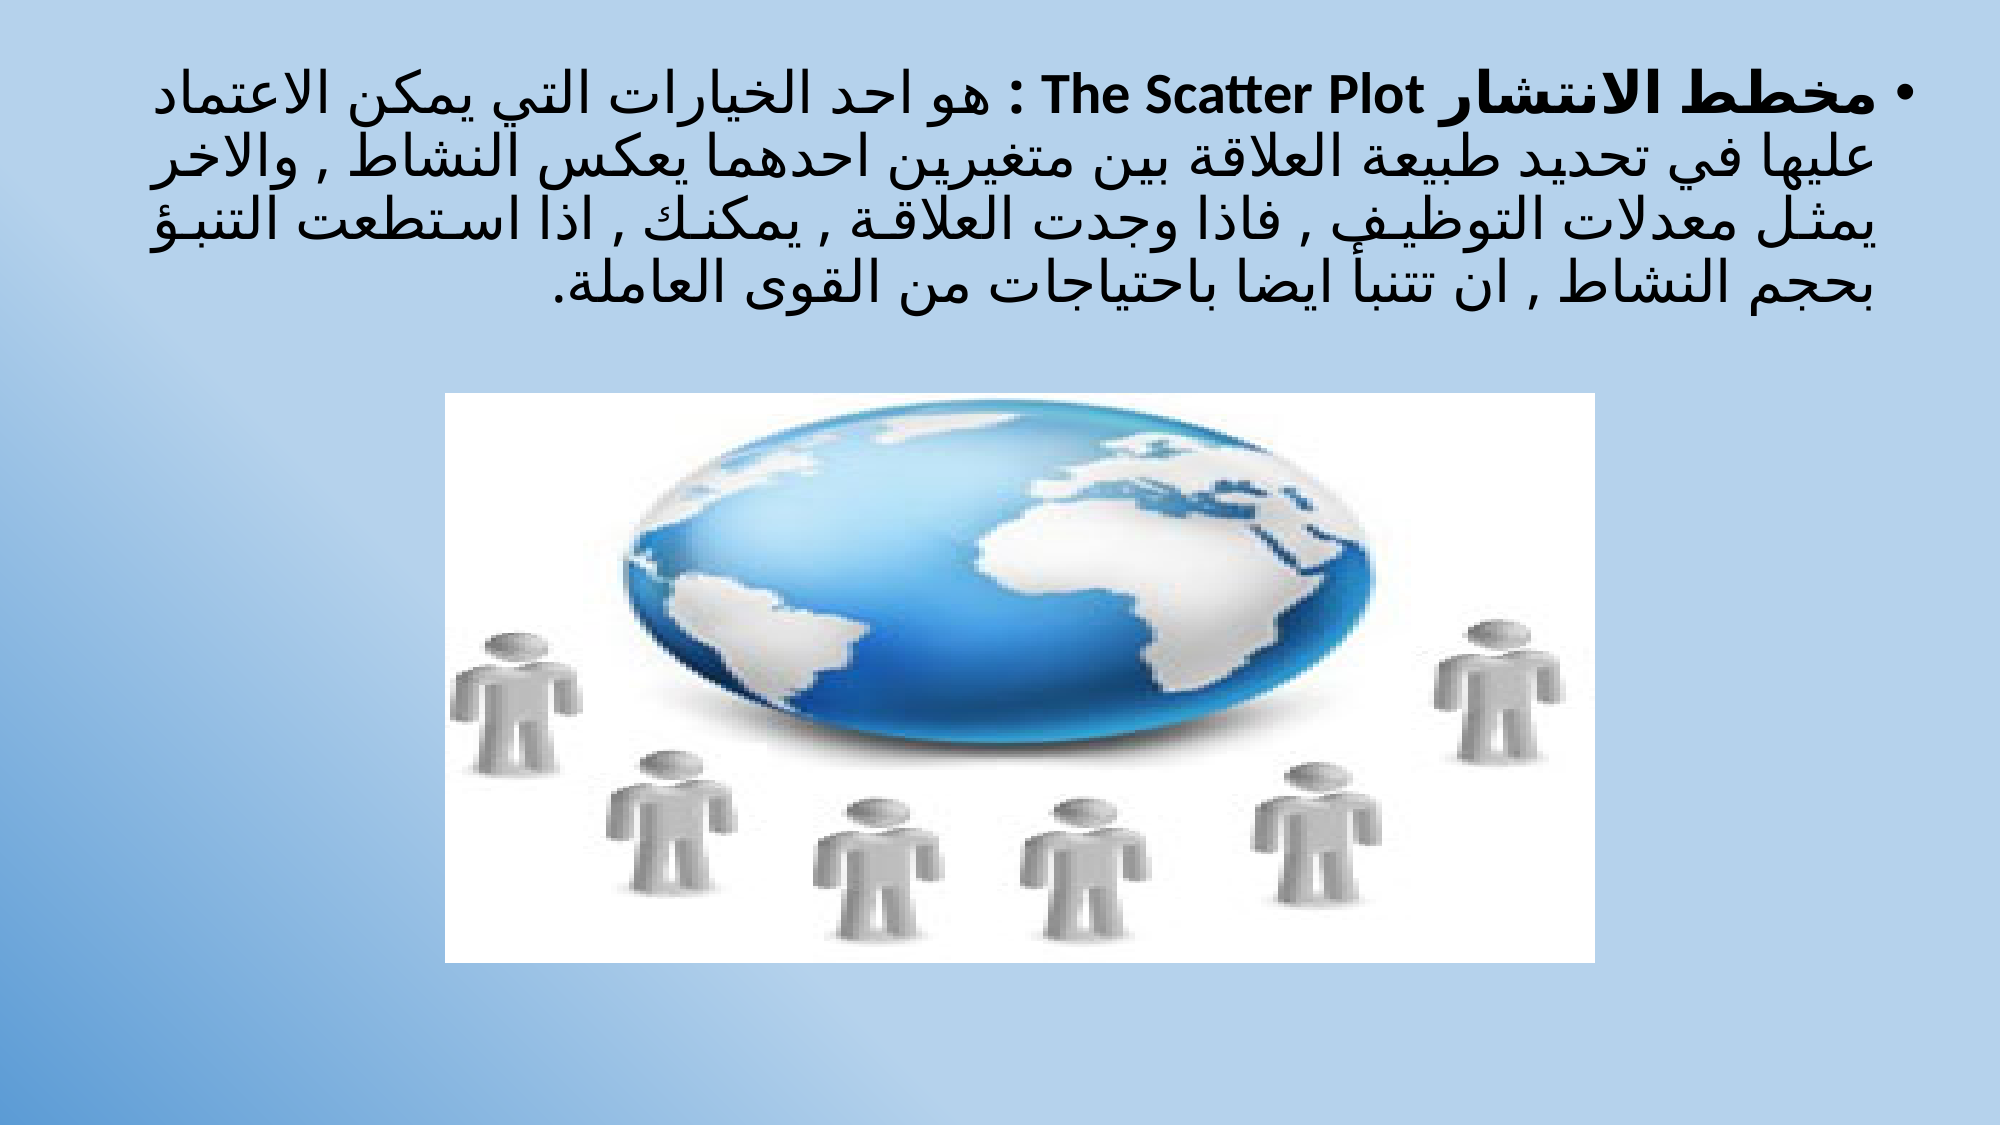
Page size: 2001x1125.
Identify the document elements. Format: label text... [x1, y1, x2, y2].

picture [445, 393, 1595, 963]
list مخطط الانتشار The Scatter Plot : هو احد الخيارات التي يمكن الاعتماد عليها في تحديد طبيعة العلاقة بين متغيرين احدهما يعكس النشاط , والاخر يمثل معدلات التوظيف , فاذا وجدت العلاقة , يمكنك , اذا استطعت التنبؤ بحجم النشاط , ان تتنبأ ايضا باحتياجات من القوى العاملة. [137, 55, 1931, 1014]
